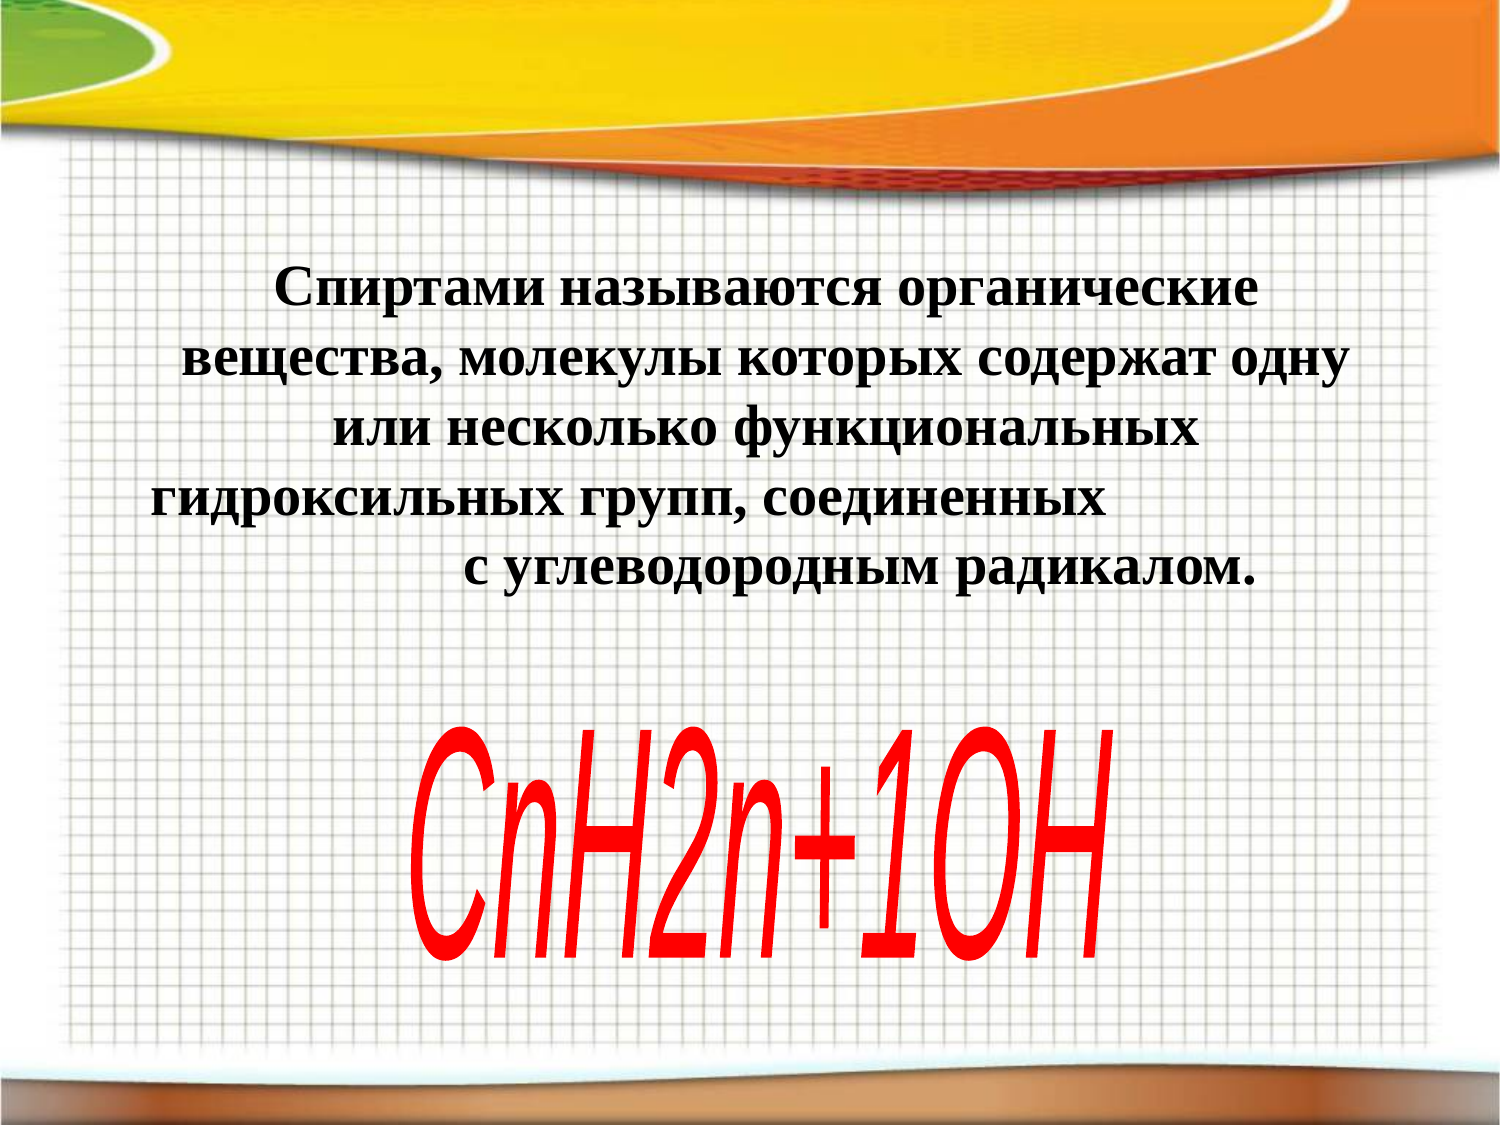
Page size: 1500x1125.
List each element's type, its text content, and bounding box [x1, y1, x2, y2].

picture [0, 0, 1500, 1125]
title Спиртами называются органические вещества, молекулы которых содержат одну или несколько функциональных гидроксильных групп, соединенных с углеводородным радикалом. [128, 140, 1404, 704]
